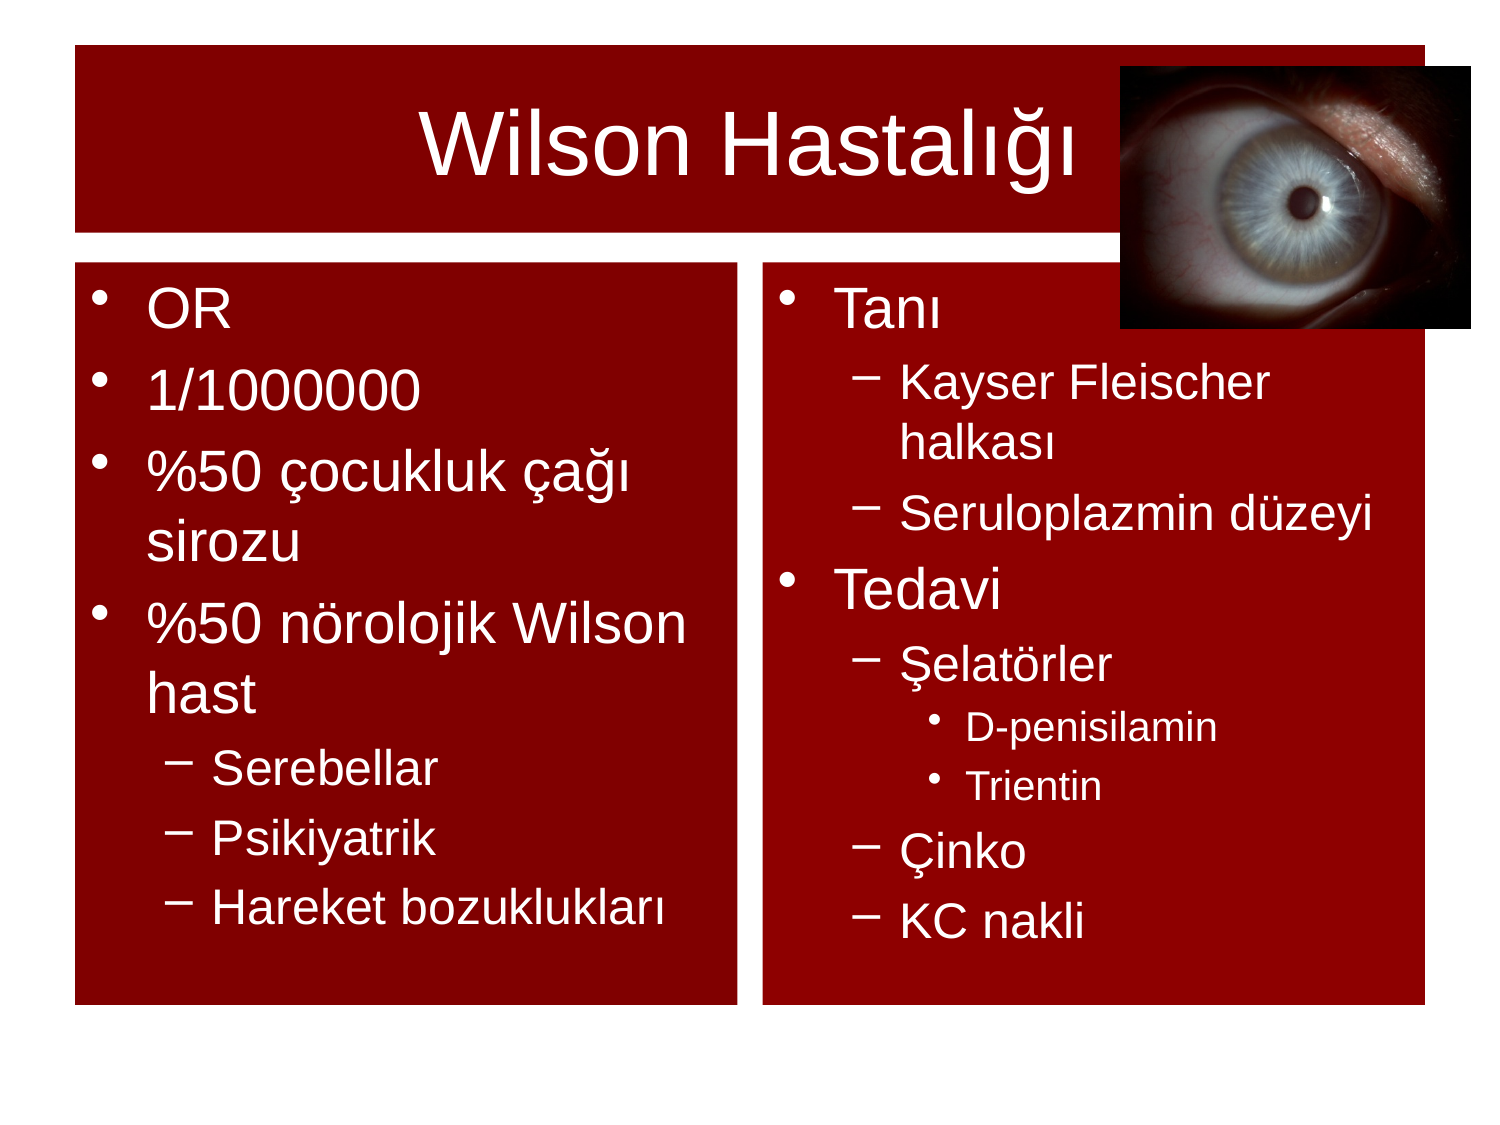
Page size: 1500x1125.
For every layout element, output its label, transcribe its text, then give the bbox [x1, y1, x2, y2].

title Wilson Hastalığı [74, 44, 1426, 233]
list Tanı Kayser Fleischer halkası Seruloplazmin düzeyi Tedavi Şelatörler D-penisilamin Trientin Çinko KC nakli [762, 262, 1426, 1006]
picture [1119, 66, 1471, 330]
list OR 1/1000000 %50 çocukluk çağı sirozu %50 nörolojik Wilson hast Serebellar Psikiyatrik Hareket bozuklukları [74, 262, 738, 1006]
